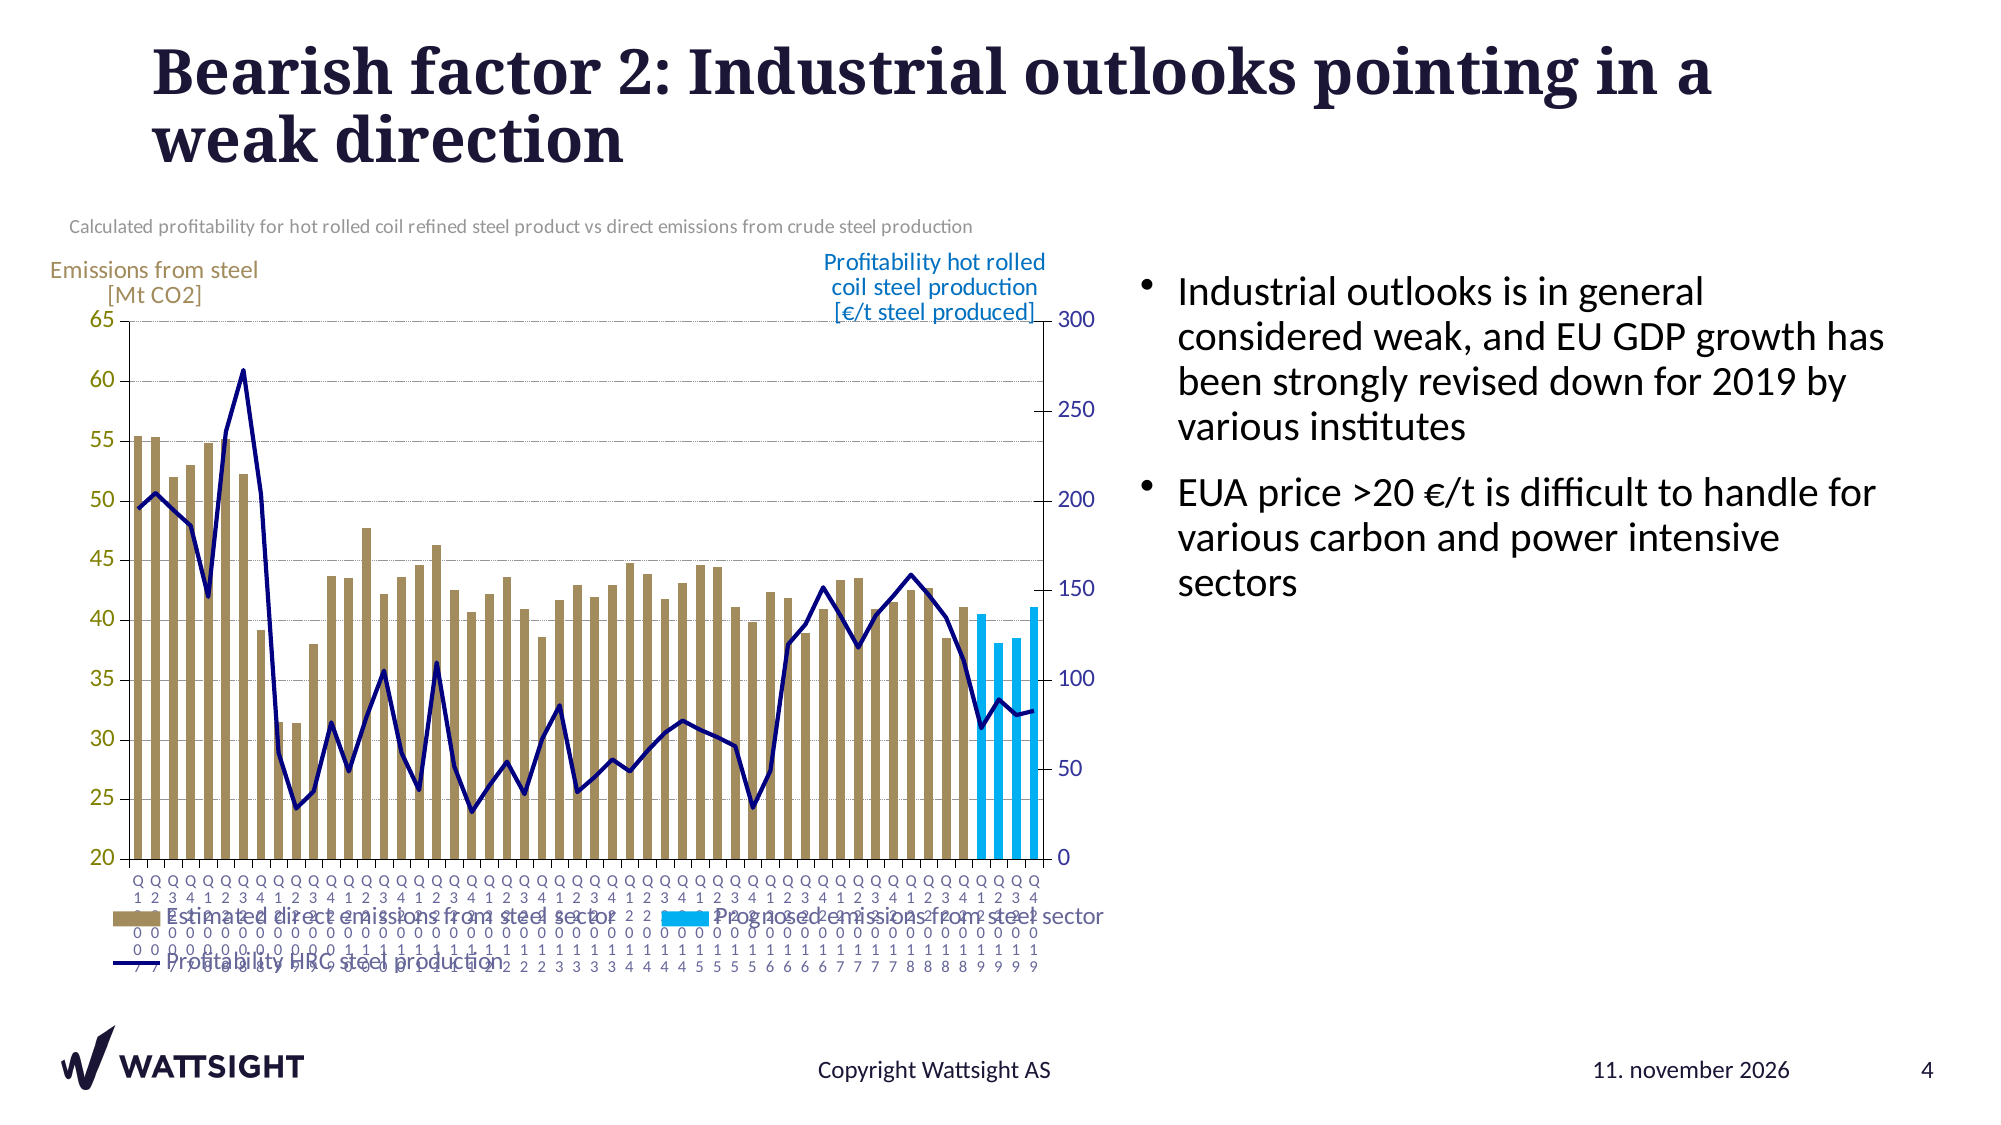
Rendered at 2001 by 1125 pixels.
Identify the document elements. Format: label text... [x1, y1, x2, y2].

chart [26, 182, 1181, 1026]
list Industrial outlooks is in general considered weak, and EU GDP growth has been strongly revised down for 2019 by various institutes EUA price >20 €/t is difficult to handle for various carbon and power intensive sectors [1181, 262, 1910, 1003]
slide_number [1511, 1038, 1805, 1099]
slide_number 4 [1805, 1038, 1949, 1099]
title Bearish factor 2: Industrial outlooks pointing in a weak direction [137, 41, 1863, 176]
footer Copyright Wattsight AS [358, 1038, 1511, 1099]
picture [61, 1026, 304, 1090]
